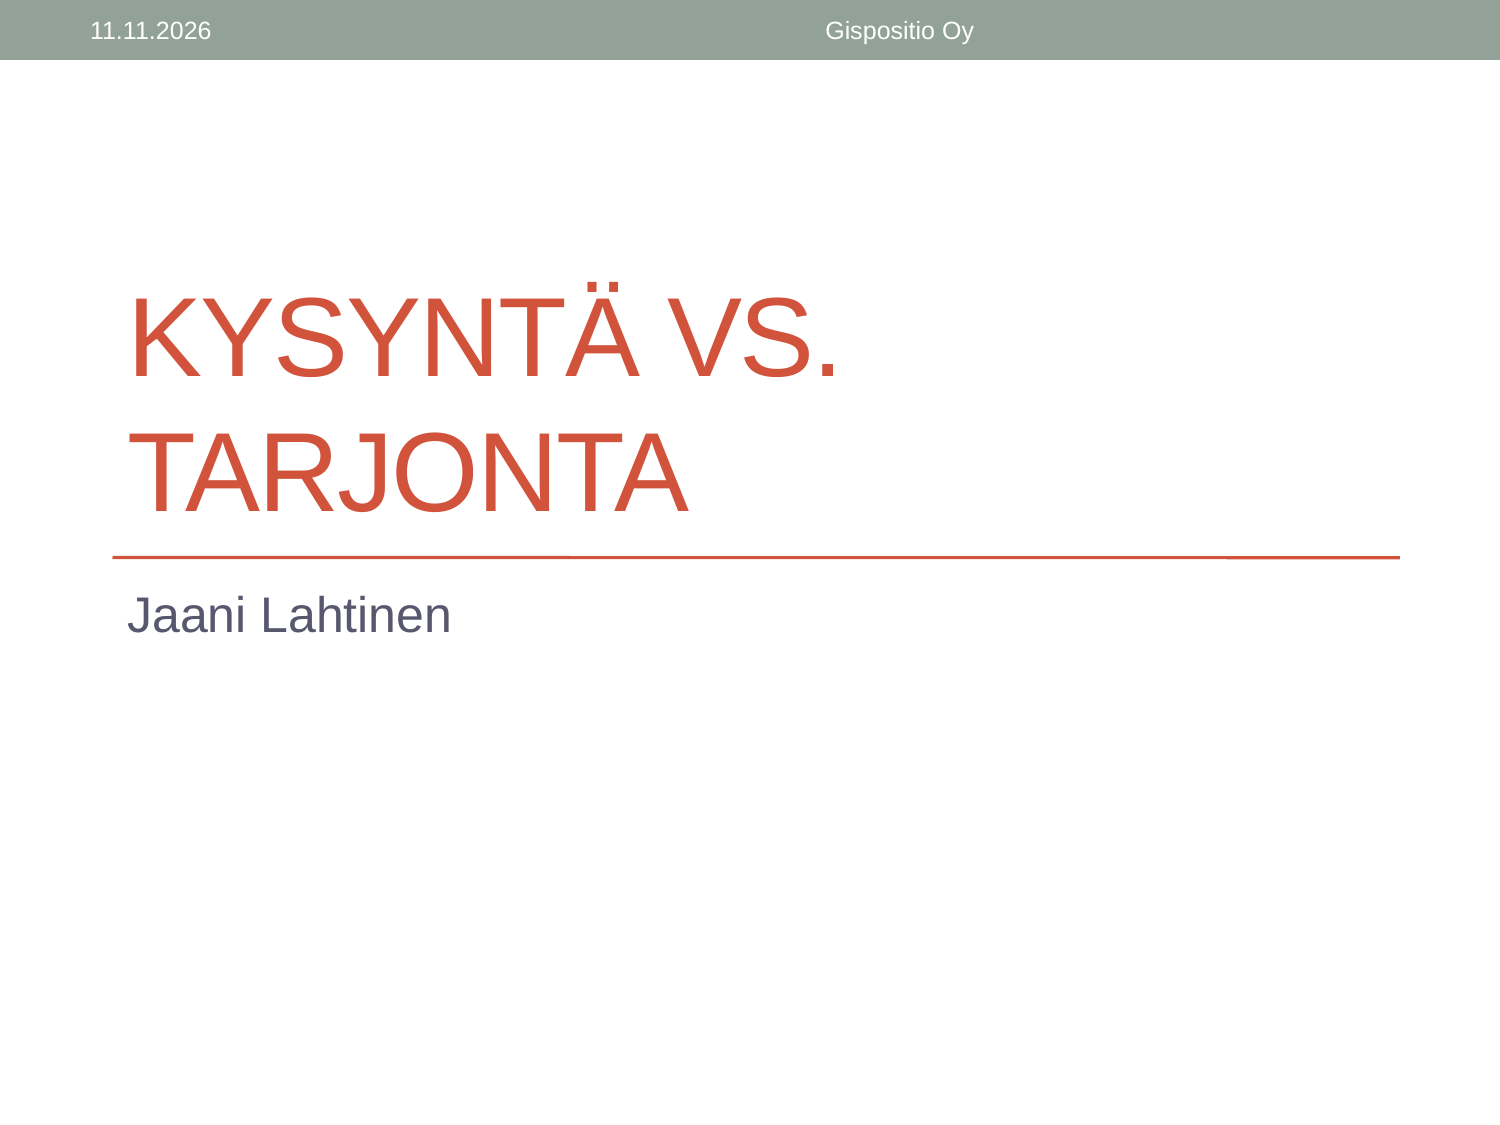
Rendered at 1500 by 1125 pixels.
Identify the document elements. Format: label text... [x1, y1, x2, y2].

footer Gispositio Oy [562, 3, 1238, 57]
title Kysyntä vs. tarjonta [112, 224, 1400, 542]
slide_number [75, 3, 550, 57]
subtitle Jaani Lahtinen [112, 575, 1163, 863]
